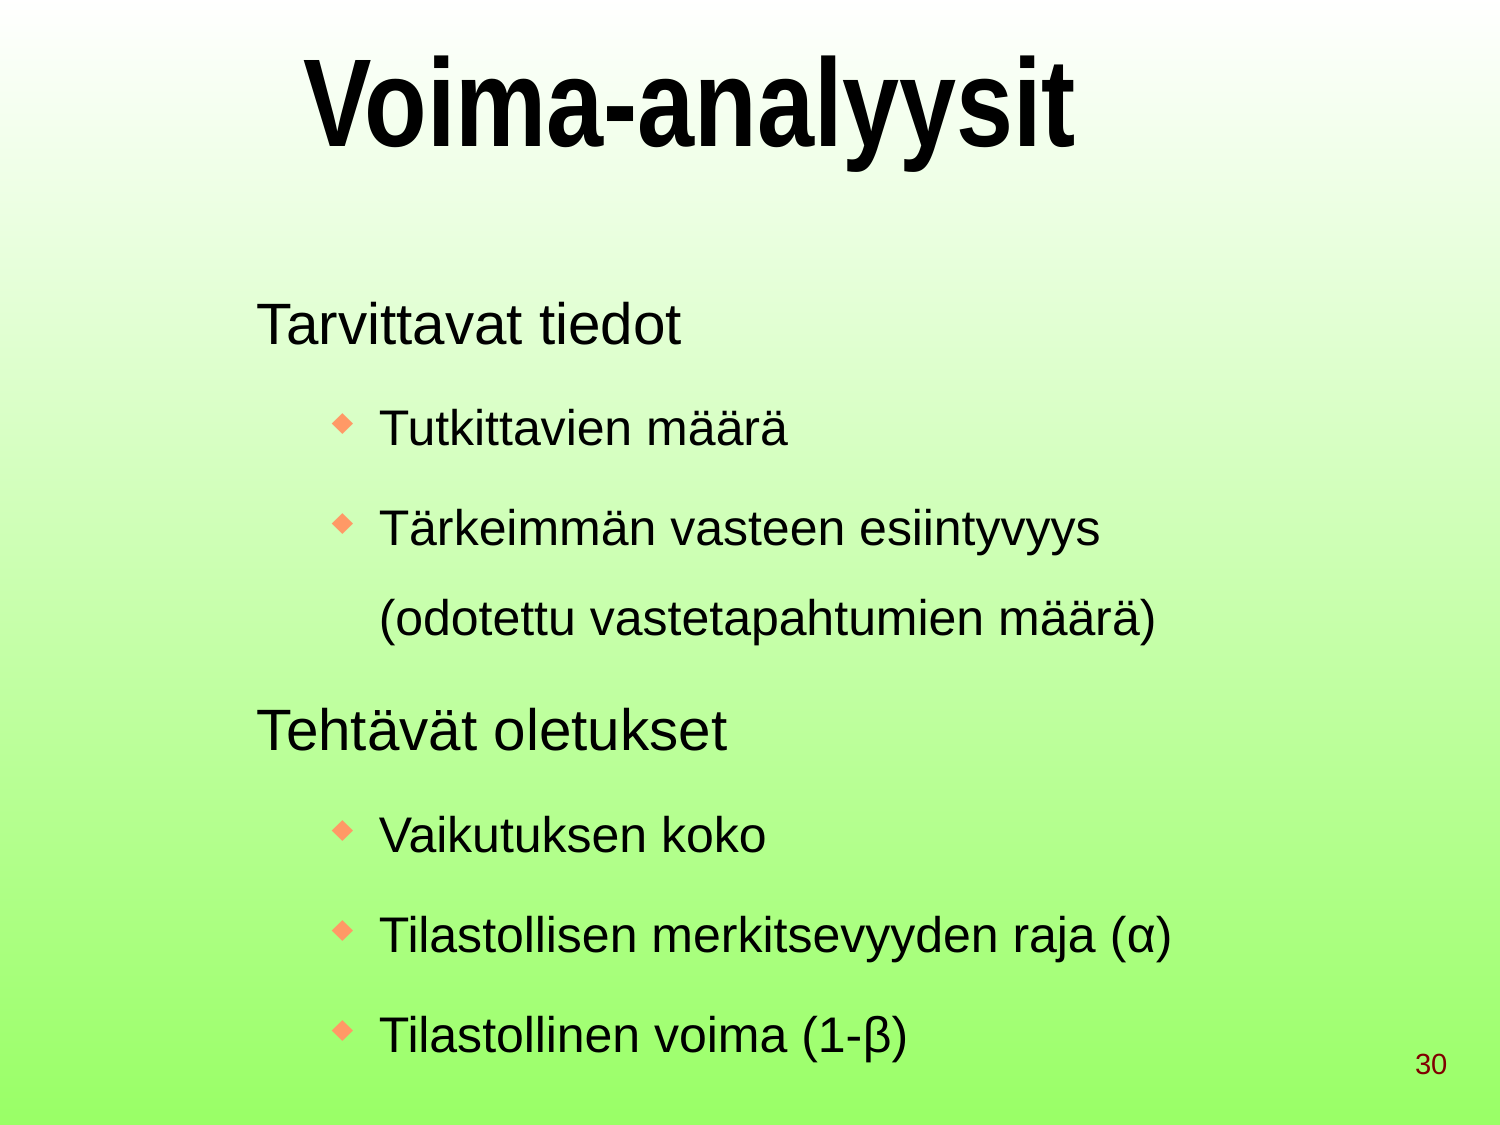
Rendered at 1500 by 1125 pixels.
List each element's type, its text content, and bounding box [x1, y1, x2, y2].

text_box Voima-analyysit [289, 54, 1339, 305]
slide_number 30 [1149, 1024, 1463, 1101]
text_box Tarvittavat tiedot Tutkittavien määrä Tärkeimmän vasteen esiintyvyys (odotettu vastetapahtumien määrä) Tehtävät oletukset Vaikutuksen koko Tilastollisen merkitsevyyden raja (α) Tilastollinen voima (1-β) [242, 243, 1282, 531]
